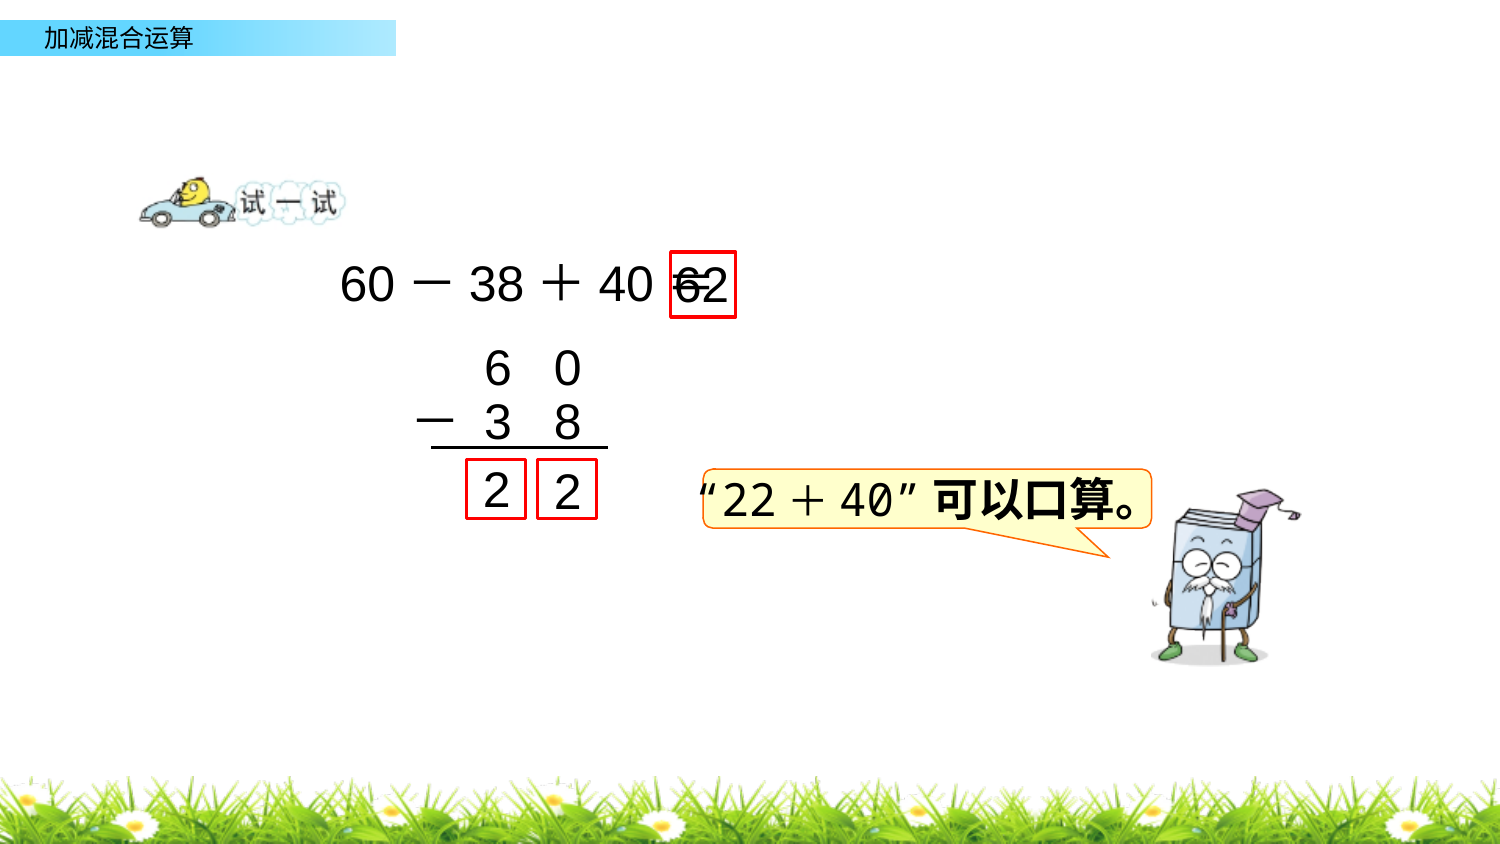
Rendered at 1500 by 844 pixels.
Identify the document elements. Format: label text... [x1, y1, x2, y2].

text_box － 3 8 [371, 374, 597, 464]
picture [1151, 487, 1303, 667]
text_box 60－38＋40＝ [324, 236, 774, 326]
text_box 62 [658, 238, 777, 328]
picture [135, 173, 349, 234]
text_box 2 [454, 456, 526, 533]
picture [0, 776, 1500, 844]
text_box 2 [525, 456, 597, 534]
text_box 6 0 [442, 320, 597, 374]
text_box “22＋40”可以口算。 [679, 433, 1188, 564]
